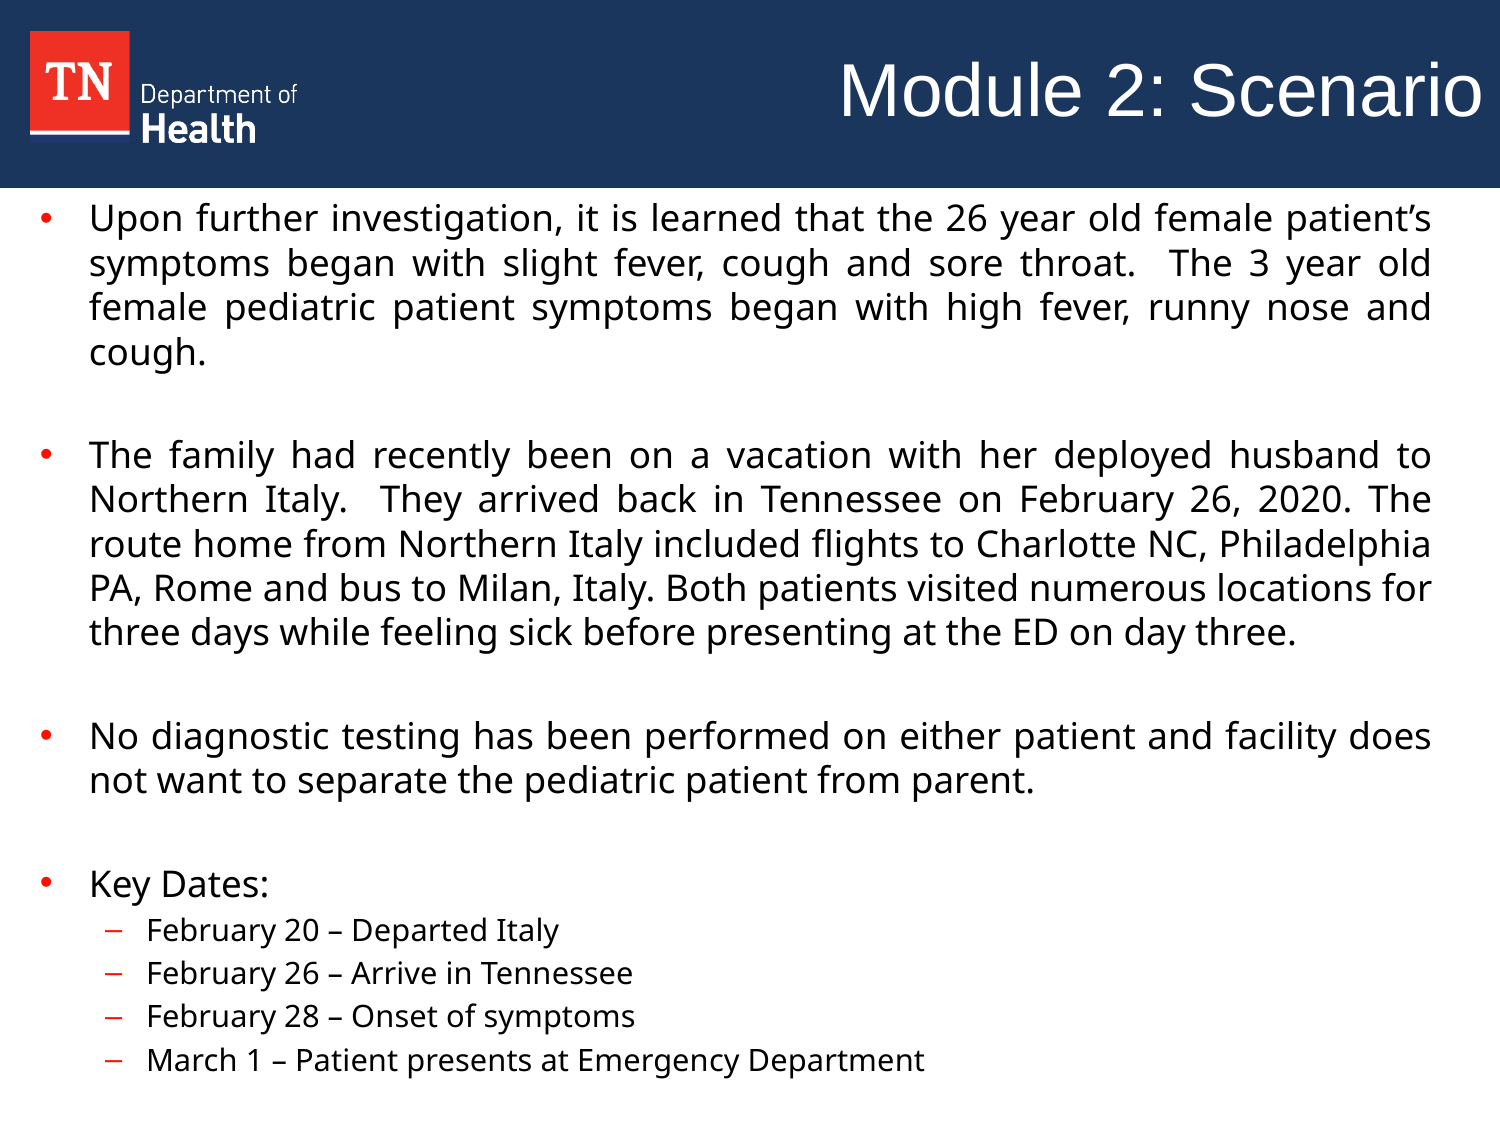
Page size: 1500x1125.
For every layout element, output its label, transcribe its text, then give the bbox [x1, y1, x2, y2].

picture [30, 31, 297, 144]
list Upon further investigation, it is learned that the 26 year old female patient’s symptoms began with slight fever, cough and sore throat. The 3 year old female pediatric patient symptoms began with high fever, runny nose and cough. The family had recently been on a vacation with her deployed husband to Northern Italy. They arrived back in Tennessee on February 26, 2020. The route home from Northern Italy included flights to Charlotte NC, Philadelphia PA, Rome and bus to Milan, Italy. Both patients visited numerous locations for three days while feeling sick before presenting at the ED on day three. No diagnostic testing has been performed on either patient and facility does not want to separate the pediatric patient from parent. Key Dates: February 20 – Departed Italy February 26 – Arrive in Tennessee February 28 – Onset of symptoms March 1 – Patient presents at Emergency Department [24, 187, 1450, 1100]
text_box [0, 0, 1500, 190]
text_box Module 2: Scenario [300, 34, 1500, 140]
